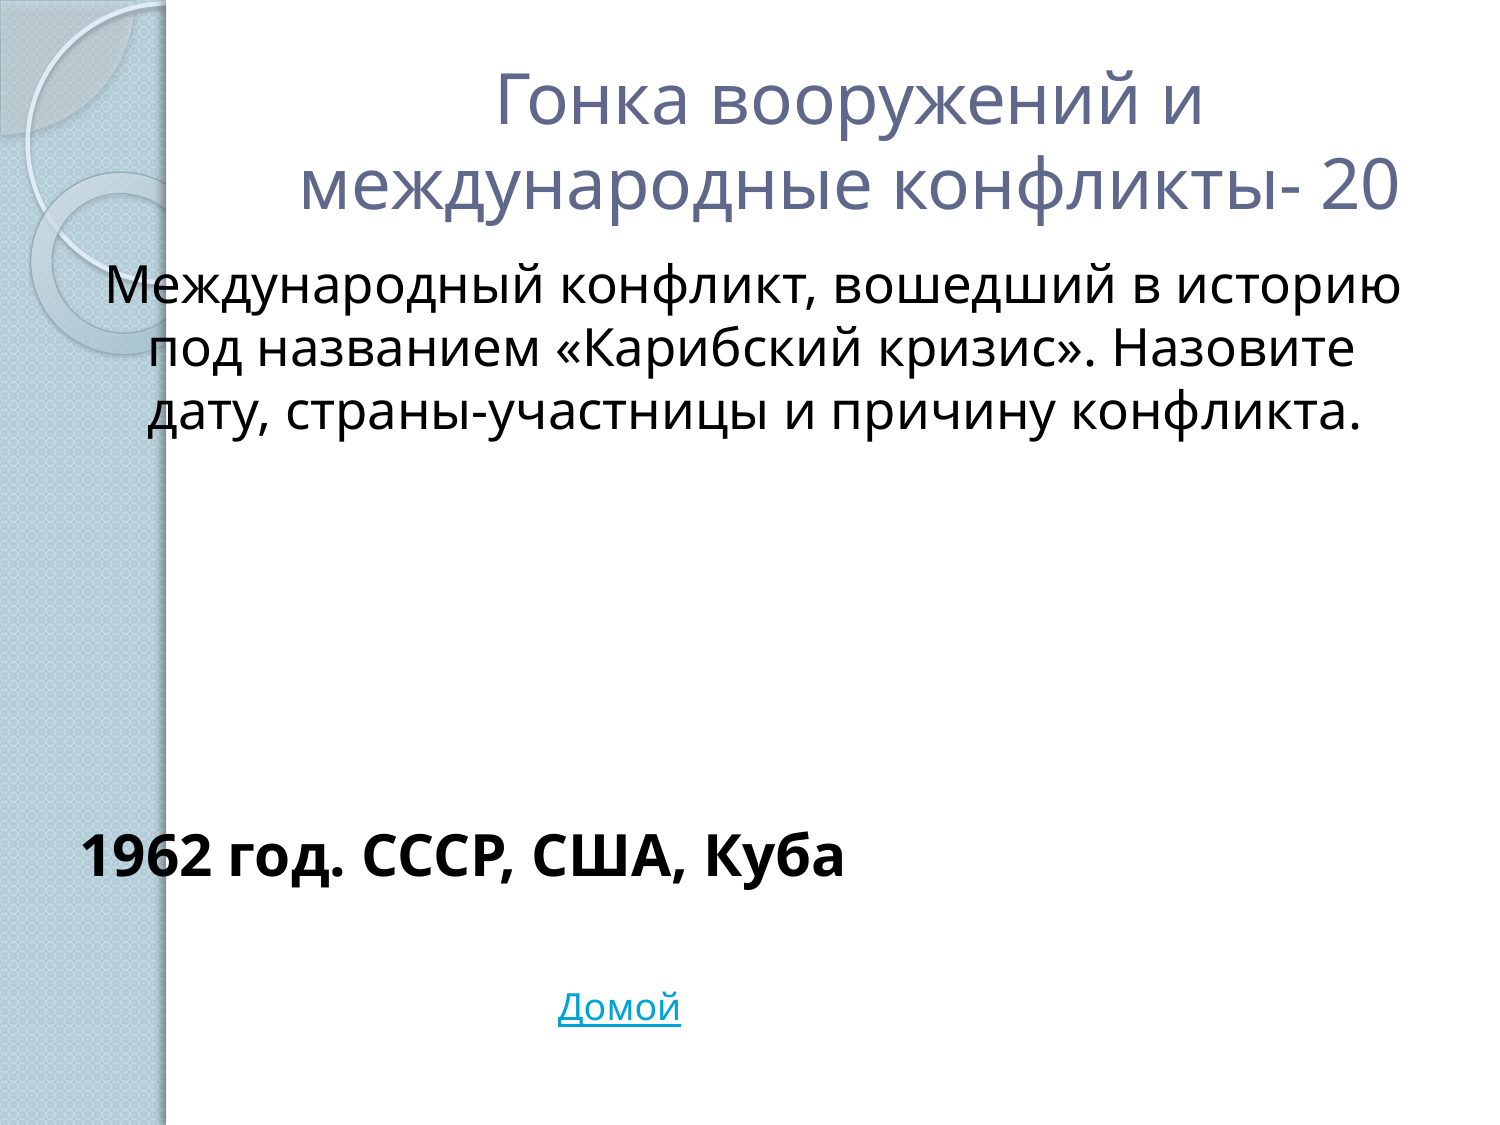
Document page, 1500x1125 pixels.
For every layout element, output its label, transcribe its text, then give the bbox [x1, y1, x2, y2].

text_box Домой [543, 975, 697, 1042]
text_box 1962 год. СССР, США, Куба [64, 810, 869, 896]
title Гонка вооружений и международные конфликты- 20 [235, 45, 1466, 233]
list Международный конфликт, вошедший в историю под названием «Карибский кризис». Назовите дату, страны-участницы и причину конфликта. [76, 243, 1427, 457]
